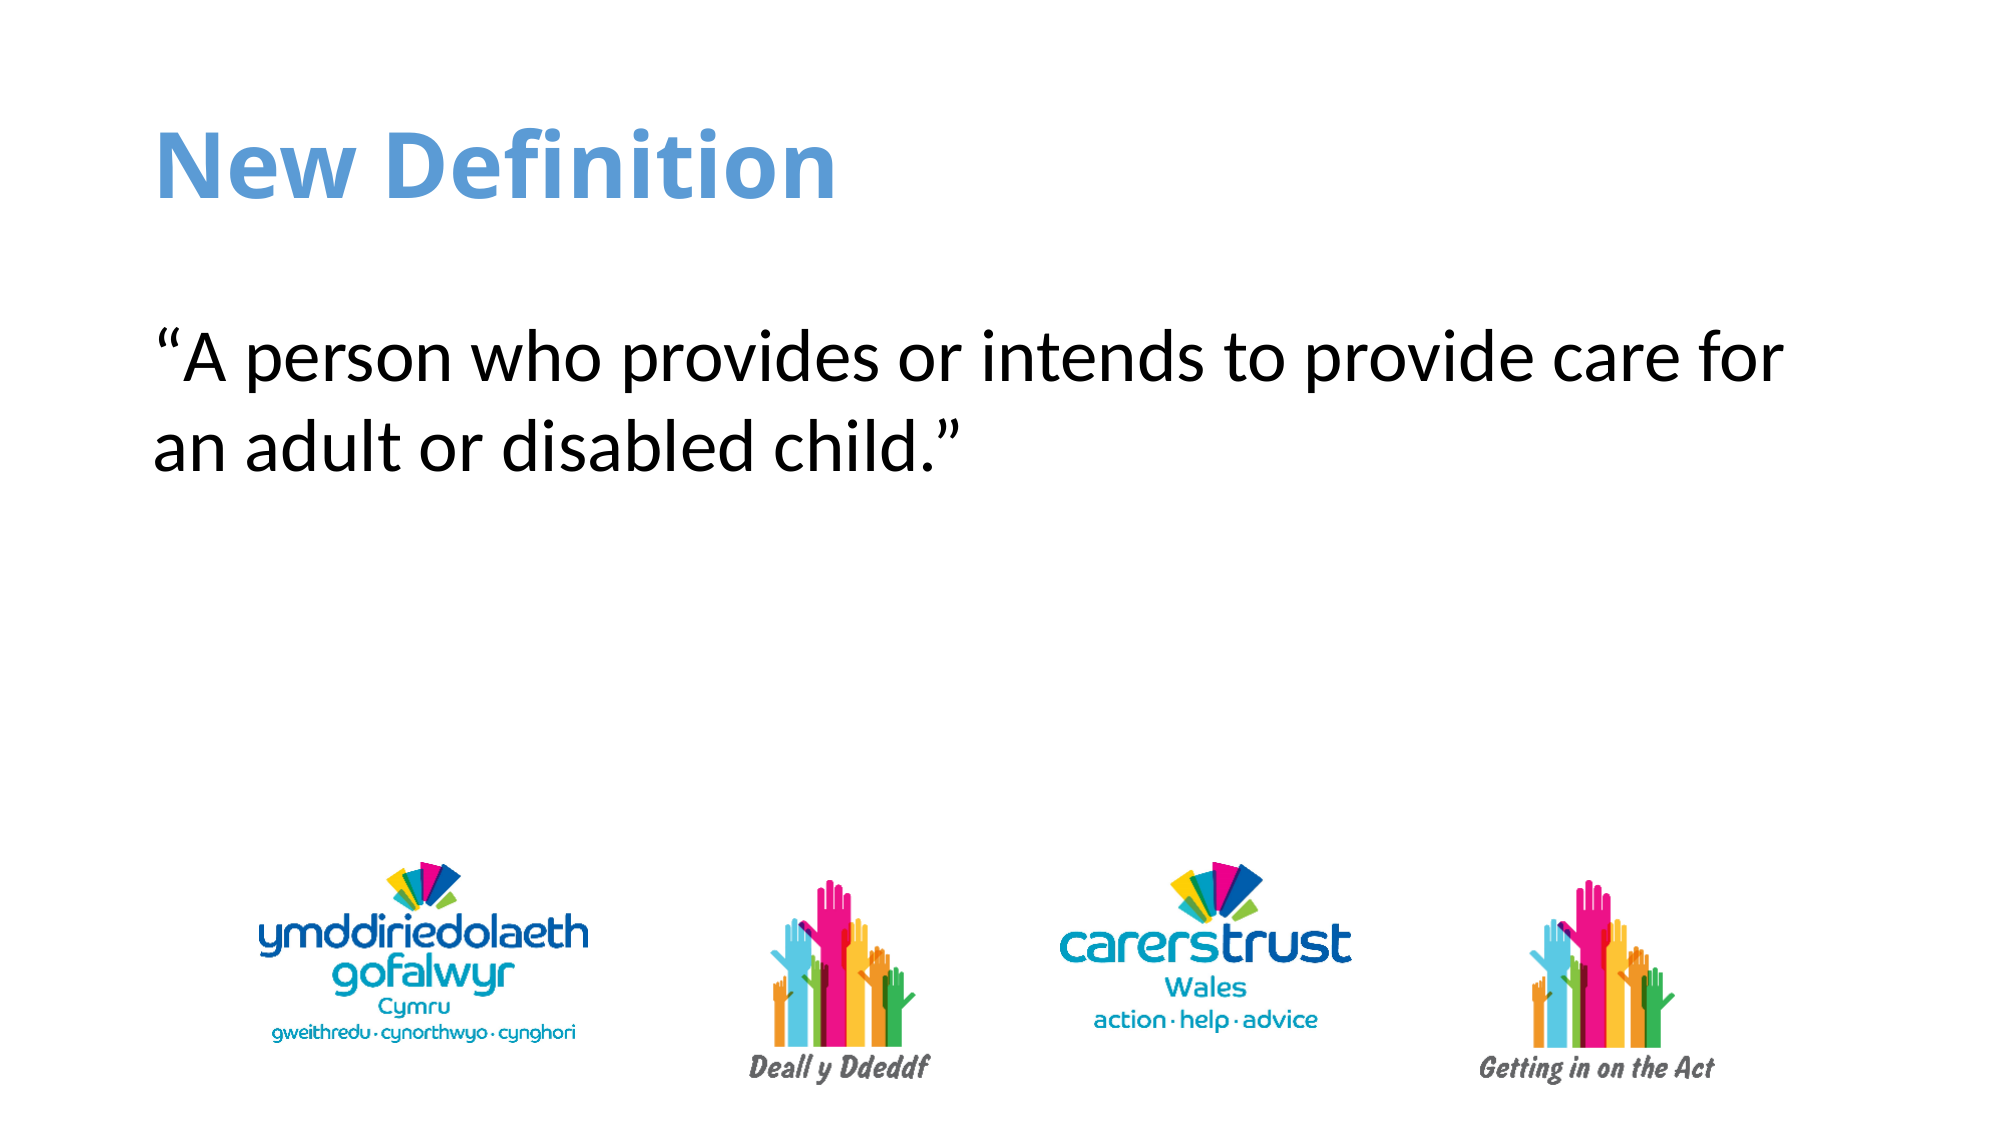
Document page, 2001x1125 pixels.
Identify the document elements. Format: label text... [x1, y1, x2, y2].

picture [259, 863, 588, 1043]
picture [700, 863, 977, 1103]
list “A person who provides or intends to provide care for an adult or disabled child.” [137, 299, 1863, 863]
picture [1459, 863, 1736, 1103]
title New Definition [137, 59, 1863, 278]
picture [1060, 863, 1352, 1033]
